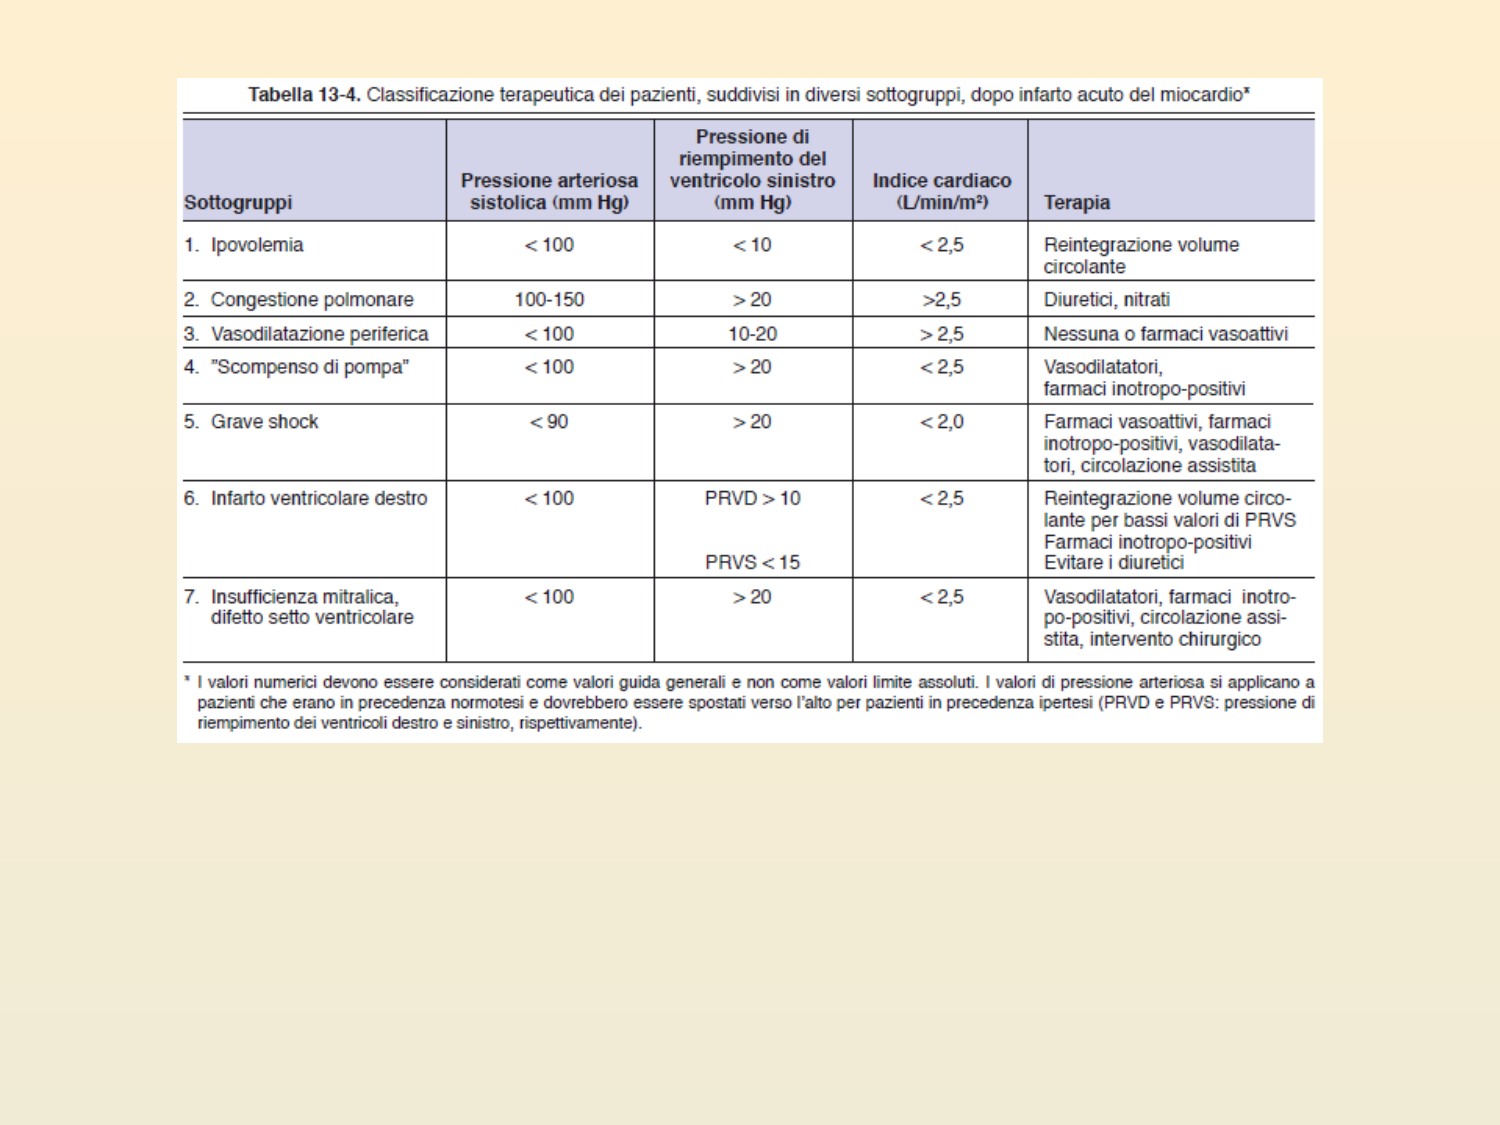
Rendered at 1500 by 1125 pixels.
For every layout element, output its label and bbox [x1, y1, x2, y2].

picture [177, 77, 1323, 743]
